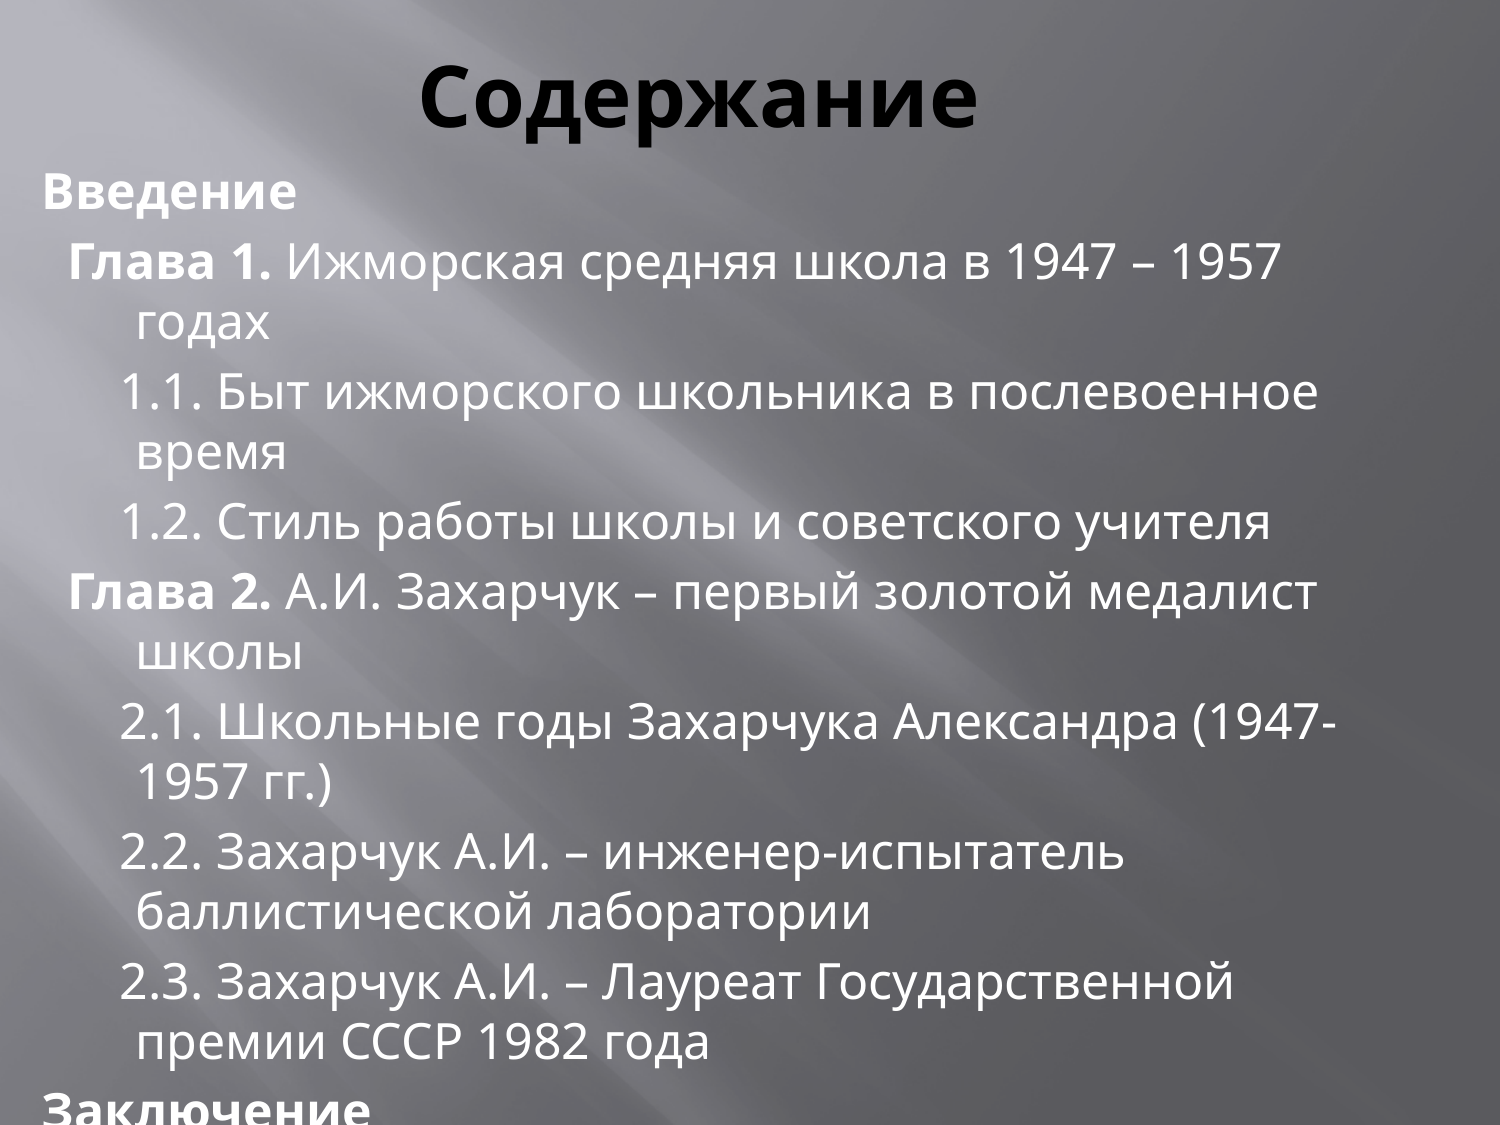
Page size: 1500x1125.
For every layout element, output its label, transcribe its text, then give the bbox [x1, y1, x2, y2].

list Введение Глава 1. Ижморская средняя школа в 1947 – 1957 годах 1.1. Быт ижморского школьника в послевоенное время 1.2. Стиль работы школы и советского учителя Глава 2. А.И. Захарчук – первый золотой медалист школы 2.1. Школьные годы Захарчука Александра (1947-1957 гг.) 2.2. Захарчук А.И. – инженер-испытатель баллистической лаборатории 2.3. Захарчук А.И. – Лауреат Государственной премии СССР 1982 года Заключение Список источников и литературы [4, 152, 1432, 1124]
title Содержание [35, 0, 1386, 152]
